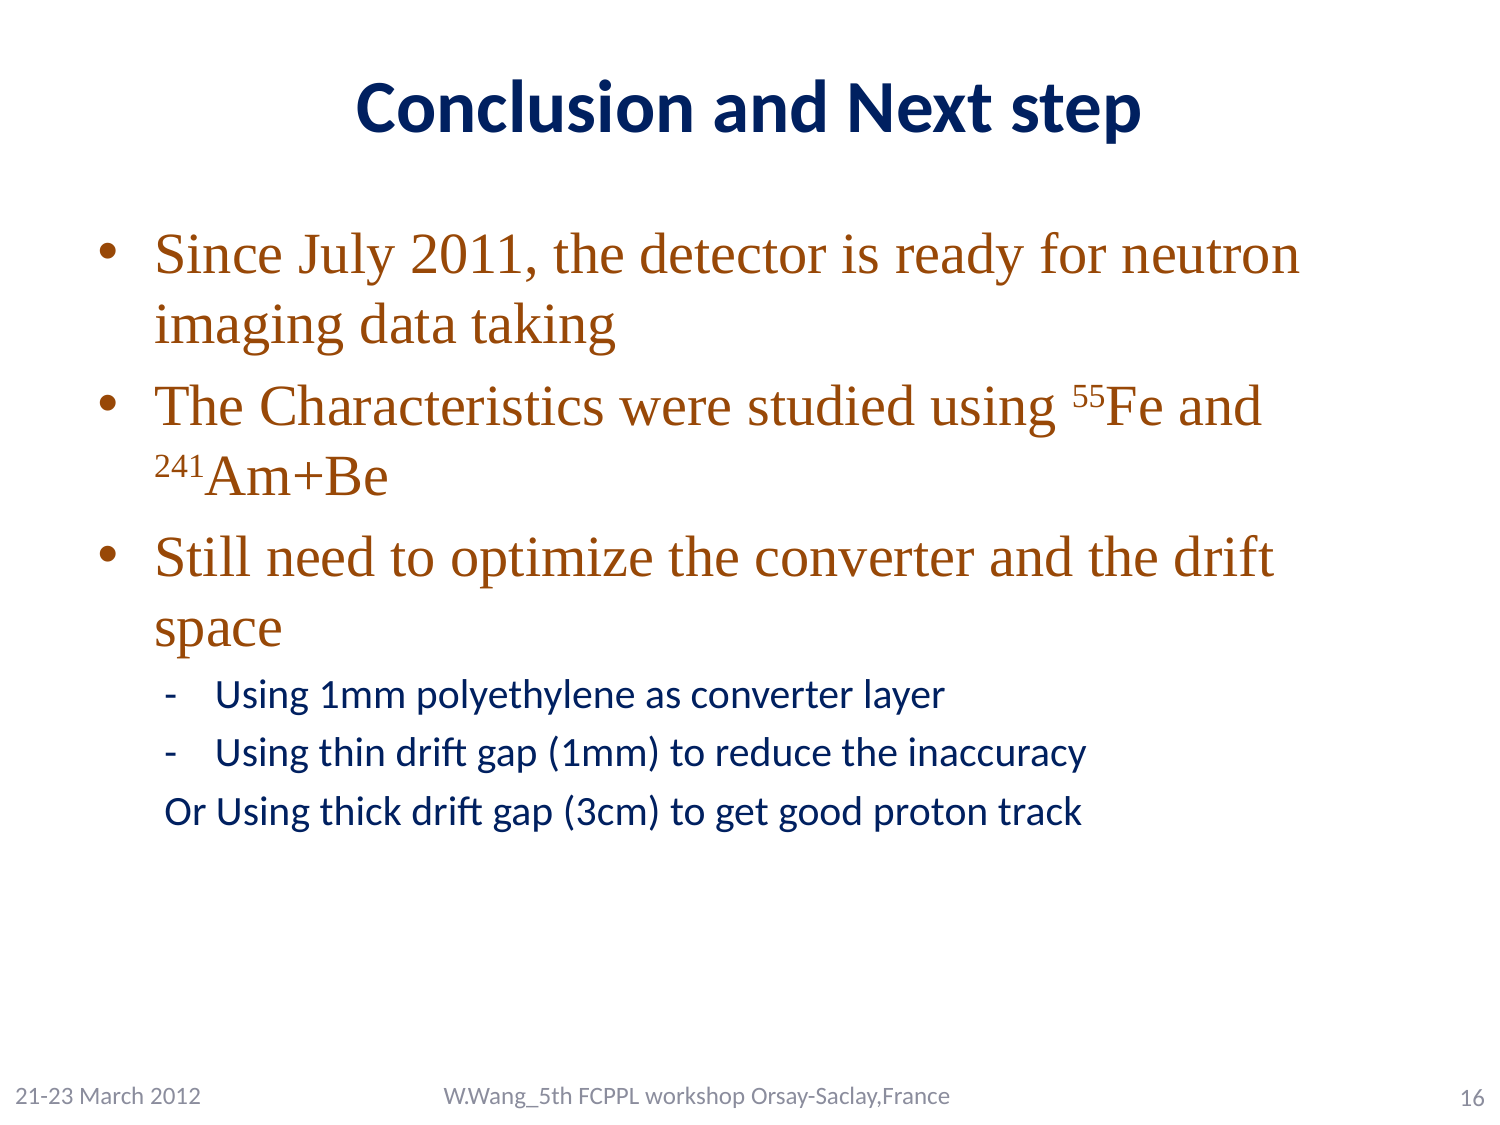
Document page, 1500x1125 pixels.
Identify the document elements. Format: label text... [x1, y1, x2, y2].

slide_number 16 [1149, 1066, 1500, 1125]
footer W.Wang_5th FCPPL workshop Orsay-Saclay,France [350, 1065, 1047, 1125]
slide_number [0, 1065, 350, 1125]
text_box Since July 2011, the detector is ready for neutron imaging data taking The Characteristics were studied using 55Fe and 241Am+Be Still need to optimize the converter and the drift space - Using 1mm polyethylene as converter layer - Using thin drift gap (1mm) to reduce the inaccuracy Or Using thick drift gap (3cm) to get good proton track [82, 208, 1400, 919]
title Conclusion and Next step [0, 45, 1500, 161]
